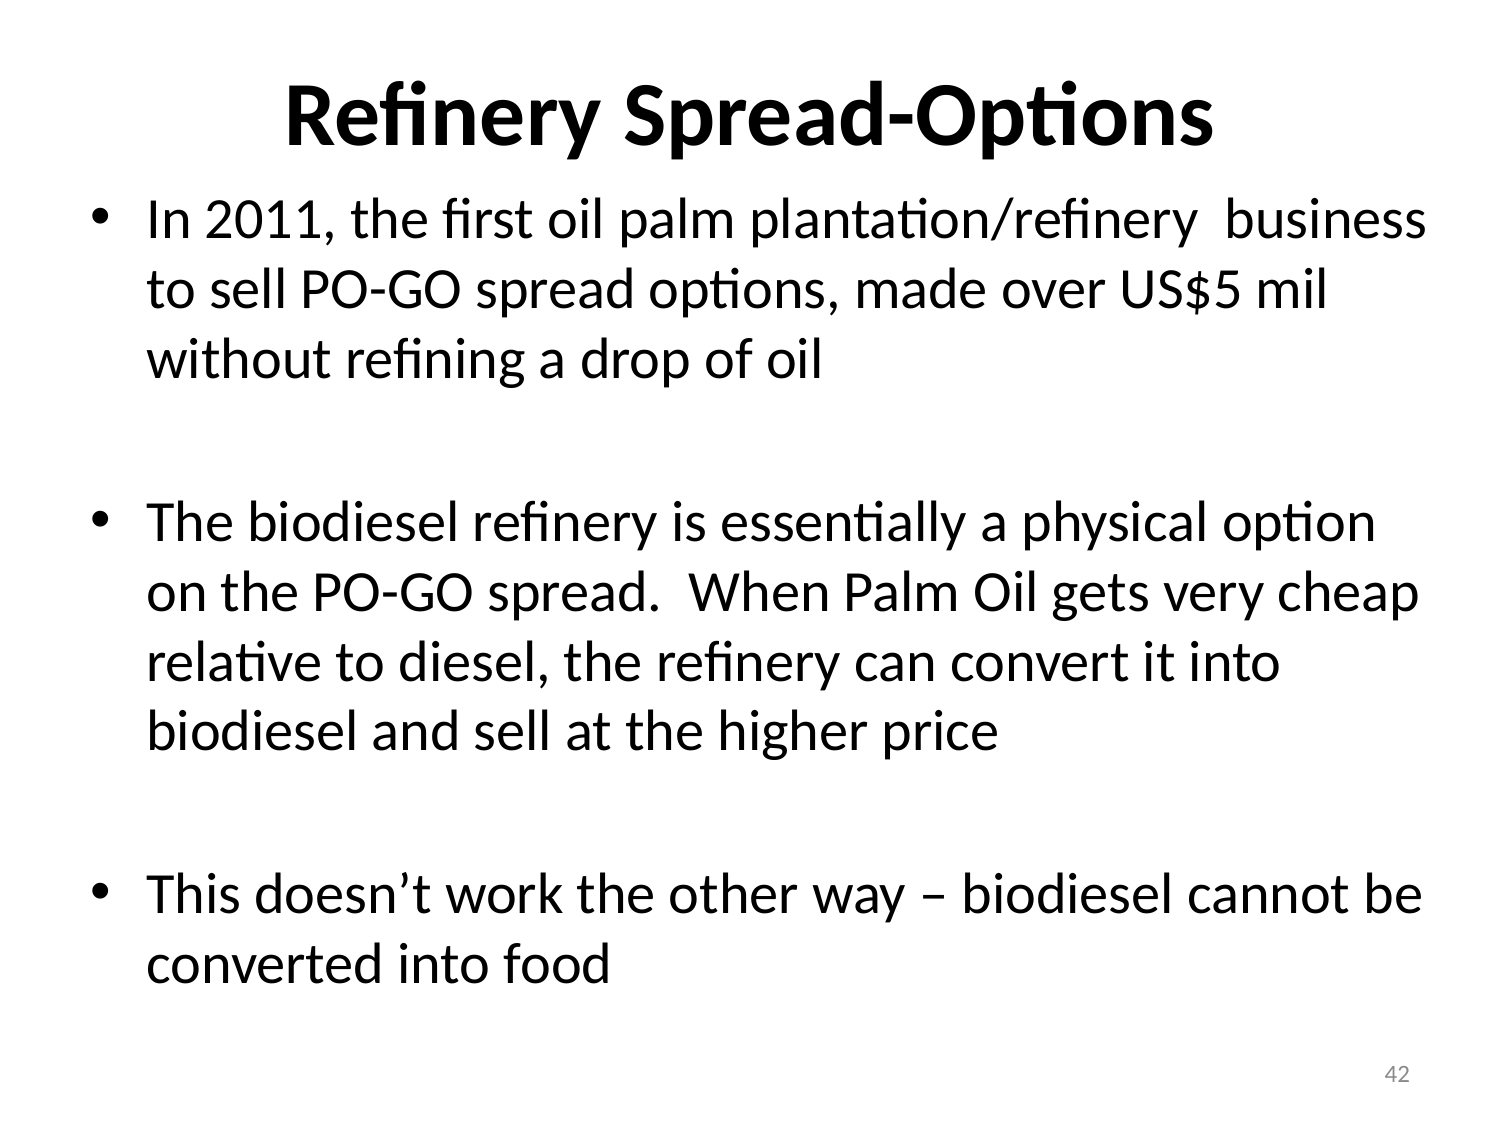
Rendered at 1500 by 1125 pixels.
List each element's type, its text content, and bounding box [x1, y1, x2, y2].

list In 2011, the first oil palm plantation/refinery business to sell PO-GO spread options, made over US$5 mil without refining a drop of oil The biodiesel refinery is essentially a physical option on the PO-GO spread. When Palm Oil gets very cheap relative to diesel, the refinery can convert it into biodiesel and sell at the higher price This doesn’t work the other way – biodiesel cannot be converted into food [75, 172, 1459, 1059]
title Refinery Spread-Options [75, 45, 1425, 172]
slide_number 42 [1074, 1042, 1425, 1103]
